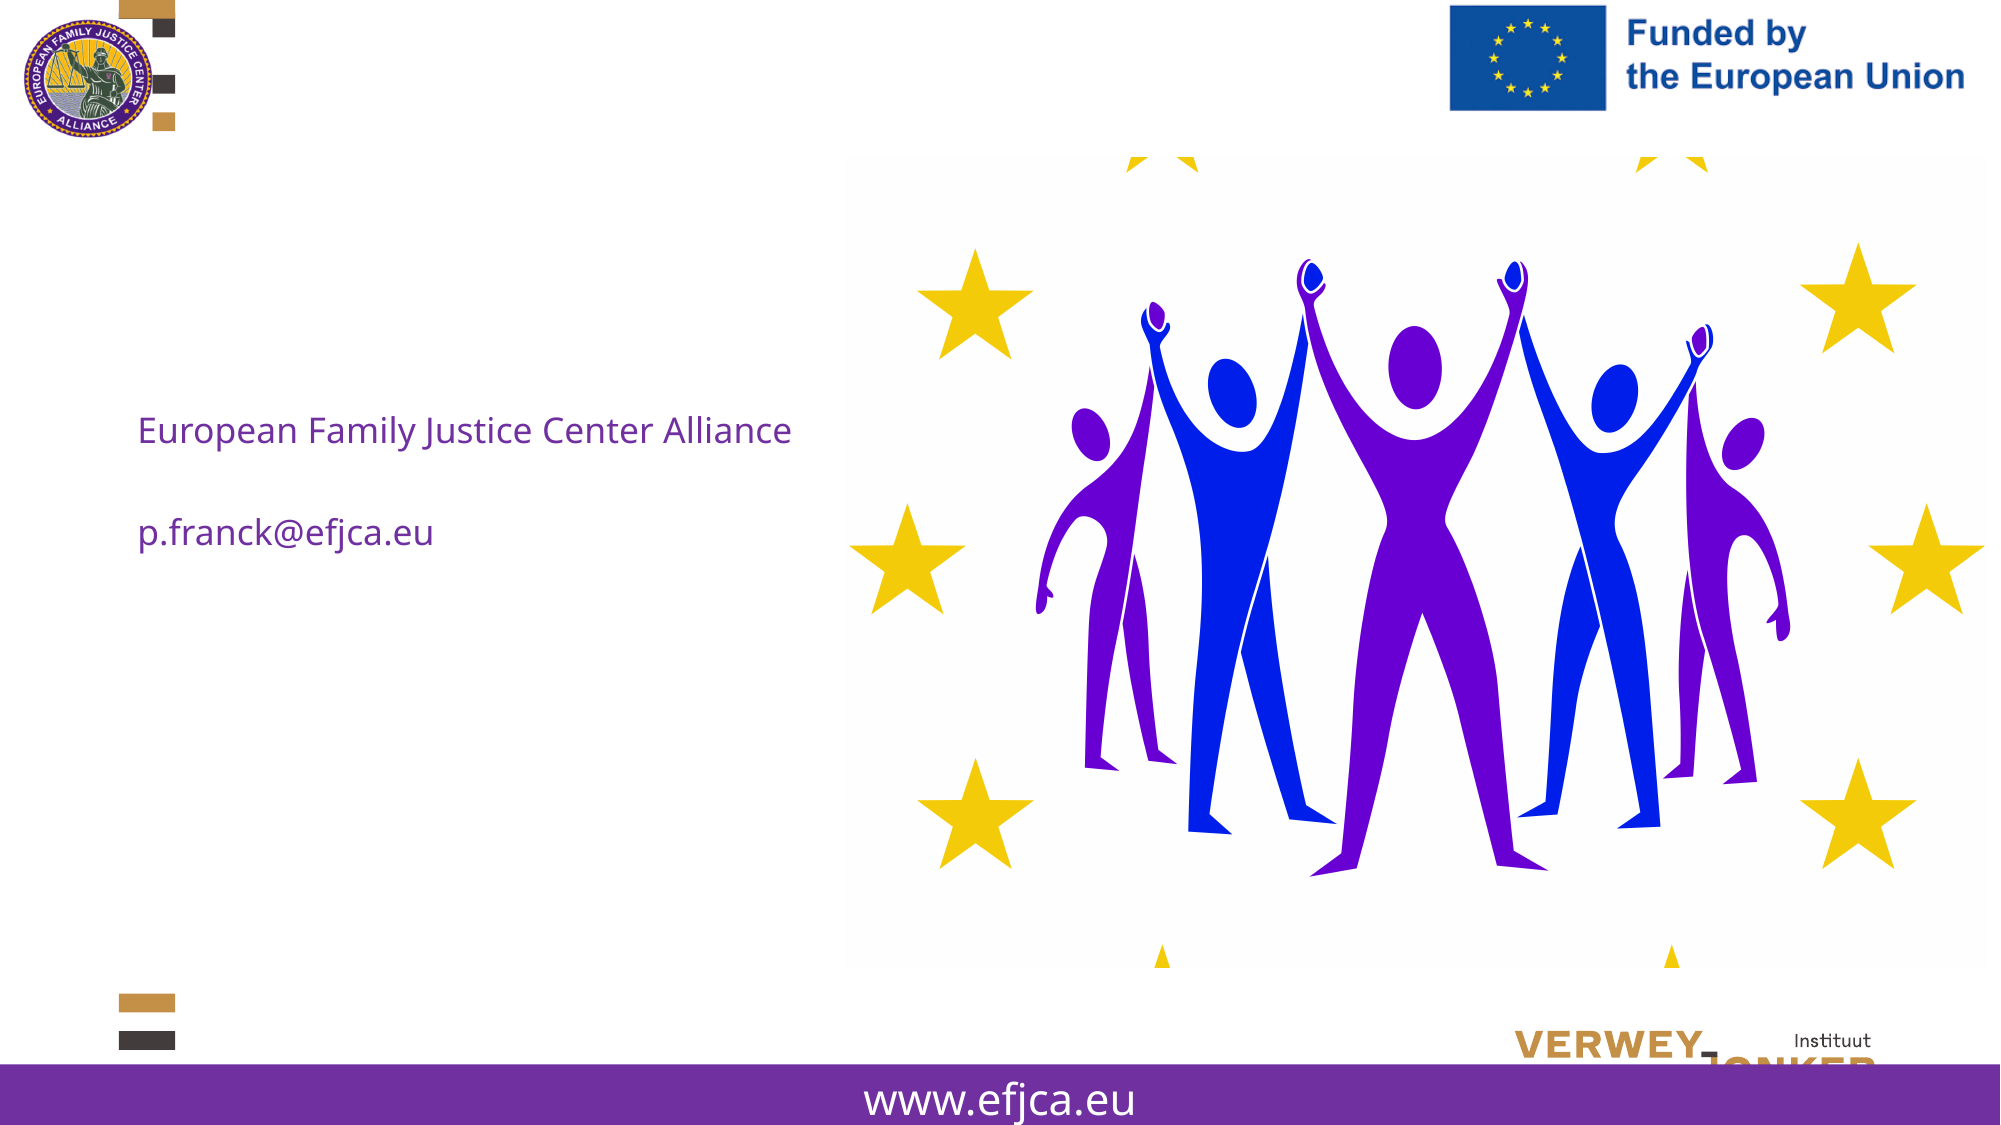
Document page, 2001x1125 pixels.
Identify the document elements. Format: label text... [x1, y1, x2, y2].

picture [23, 19, 153, 138]
picture [844, 156, 1989, 968]
list European Family Justice Center Alliance p.franck@efjca.eu [137, 399, 918, 1014]
picture [1442, 0, 2000, 118]
text_box www.efjca.eu [0, 1064, 2000, 1125]
